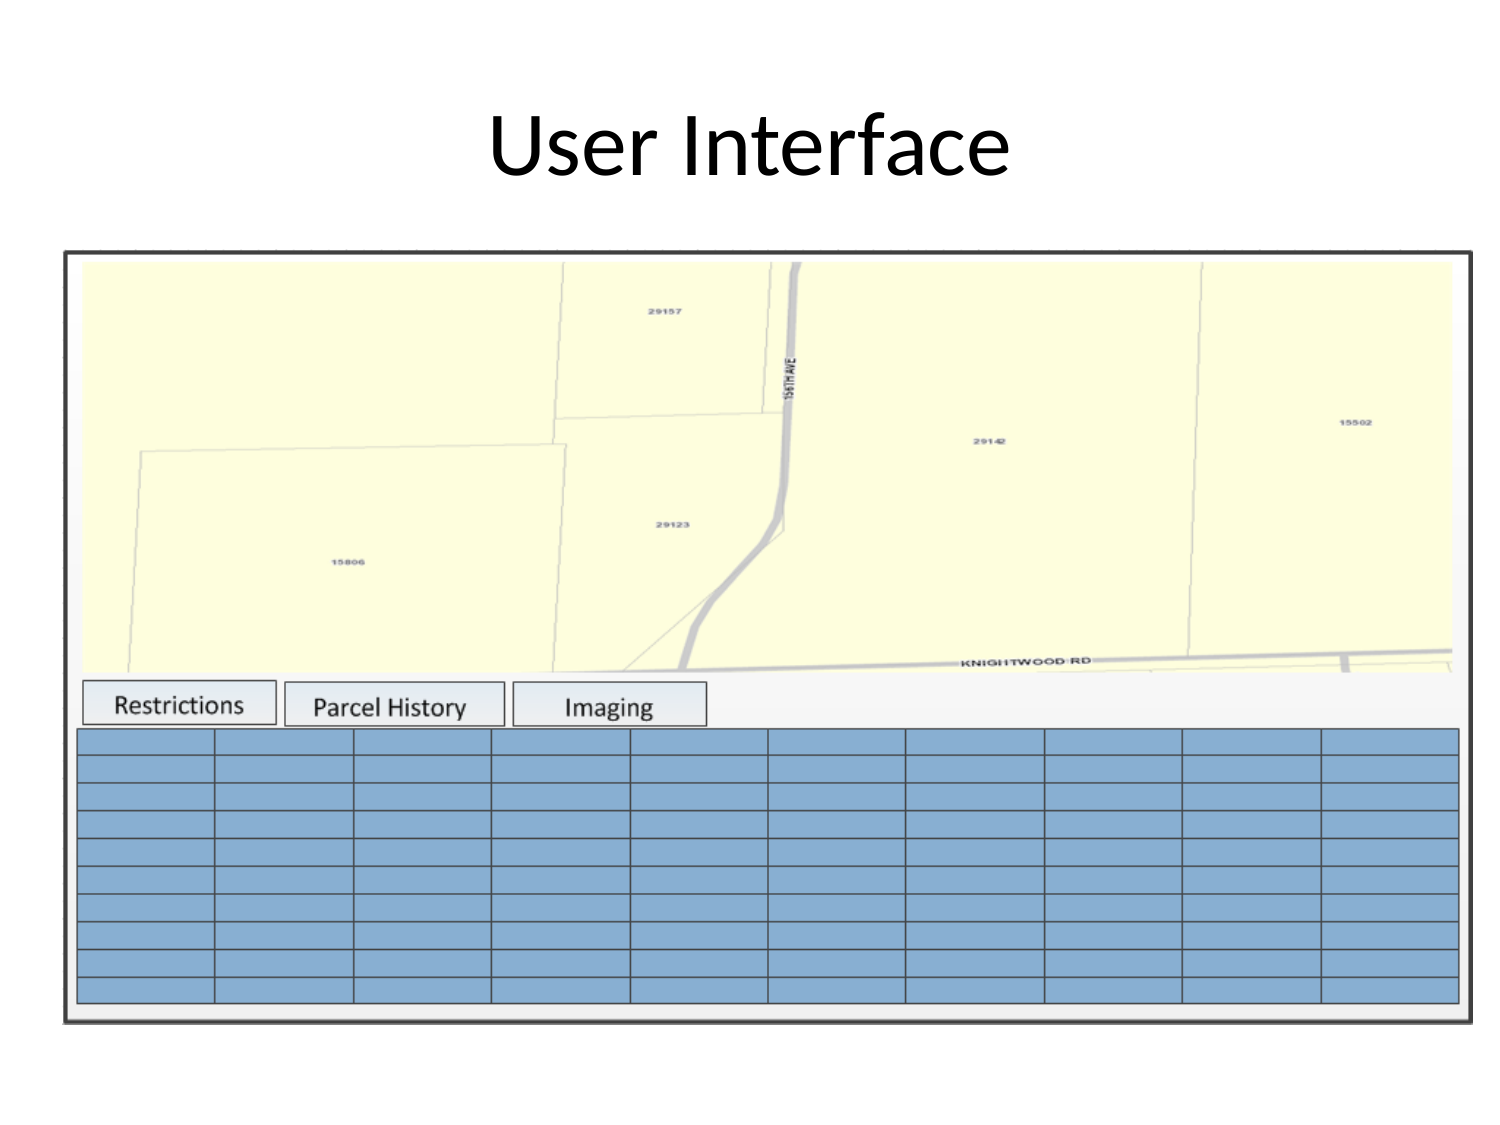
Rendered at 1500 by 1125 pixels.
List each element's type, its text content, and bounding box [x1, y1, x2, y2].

picture [62, 249, 1473, 1026]
title User Interface [75, 45, 1425, 233]
